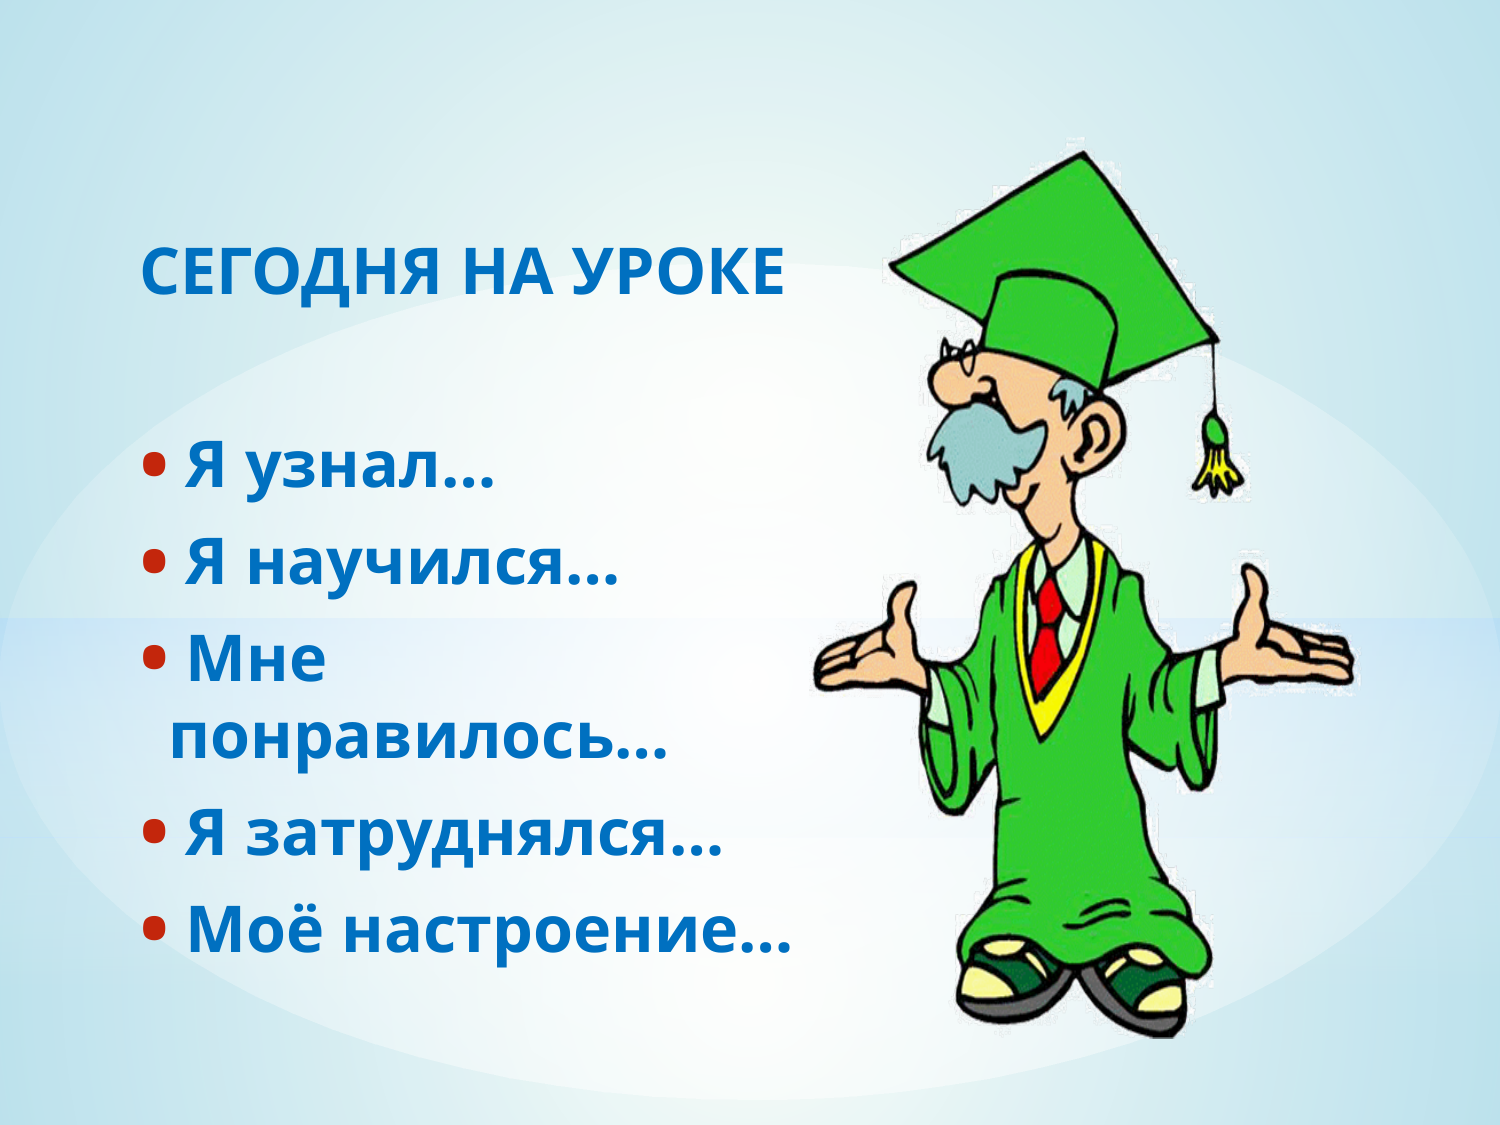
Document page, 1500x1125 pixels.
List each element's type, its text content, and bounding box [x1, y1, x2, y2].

text_box СЕГОДНЯ НА УРОКЕ Я узнал… Я научился… Мне понравилось… Я затруднялся… Моё настроение… [117, 222, 802, 1020]
picture [808, 136, 1373, 1039]
